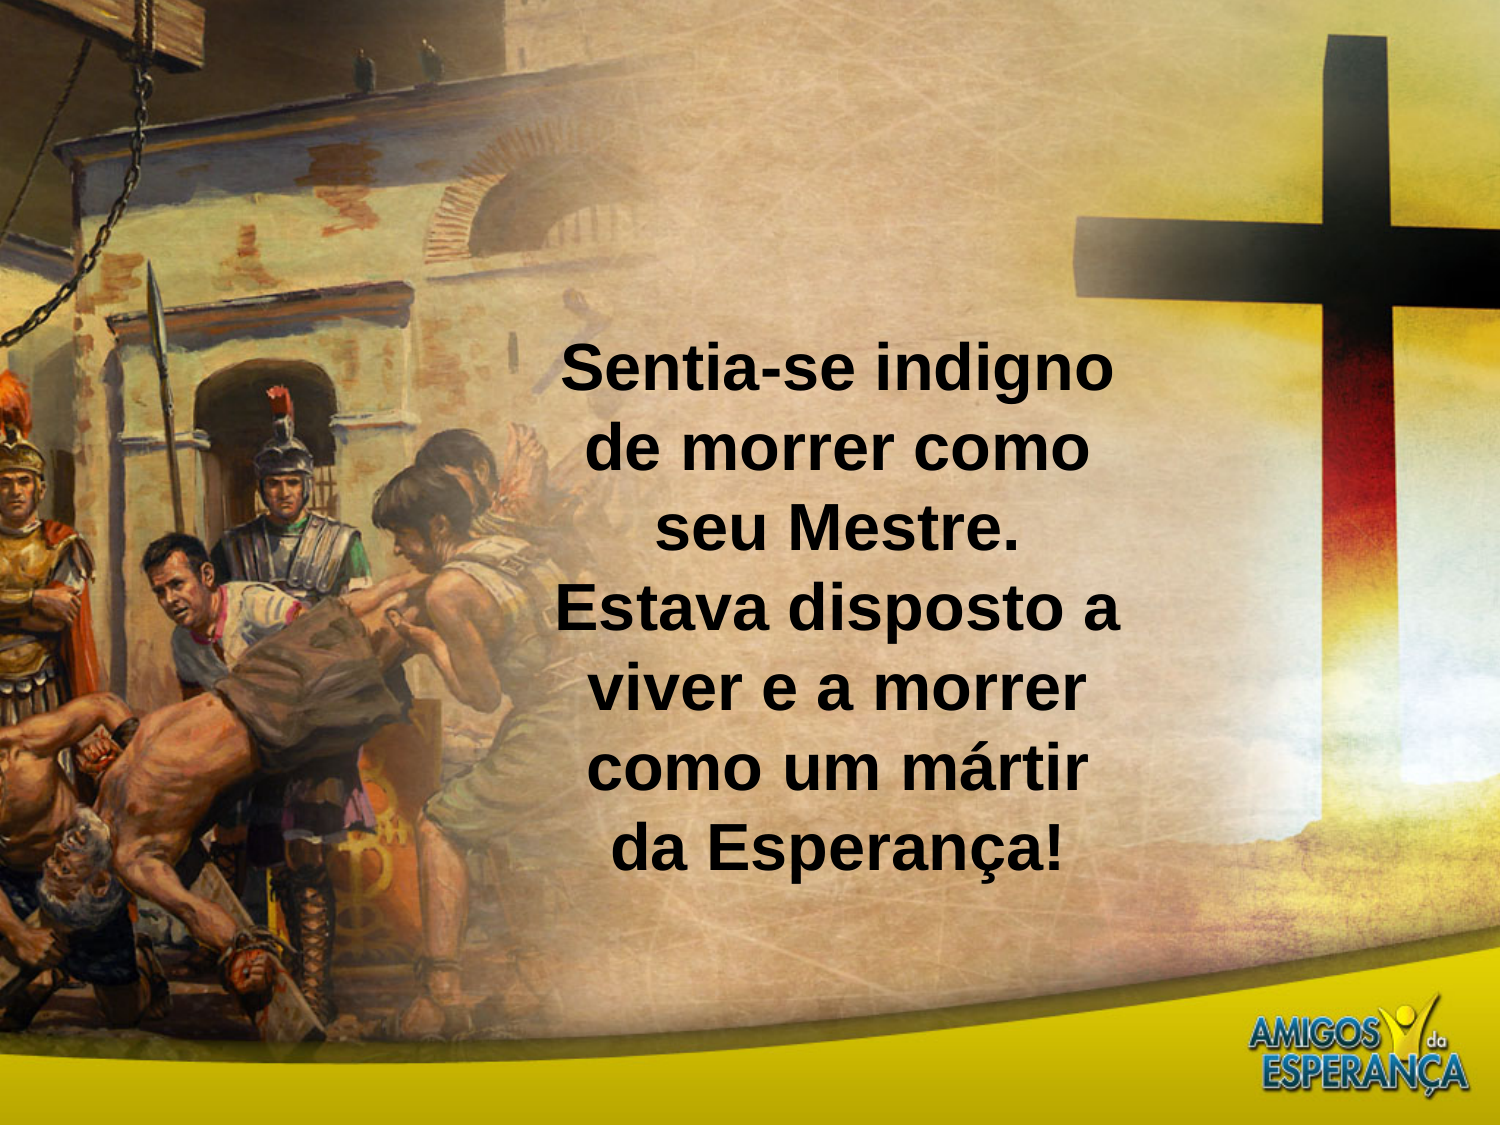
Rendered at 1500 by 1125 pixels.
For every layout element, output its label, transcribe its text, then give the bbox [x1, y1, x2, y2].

picture [0, 0, 1500, 1125]
text_box Sentia-se indigno de morrer como seu Mestre. Estava disposto a viver e a morrer como um mártir da Esperança! [527, 316, 1149, 891]
